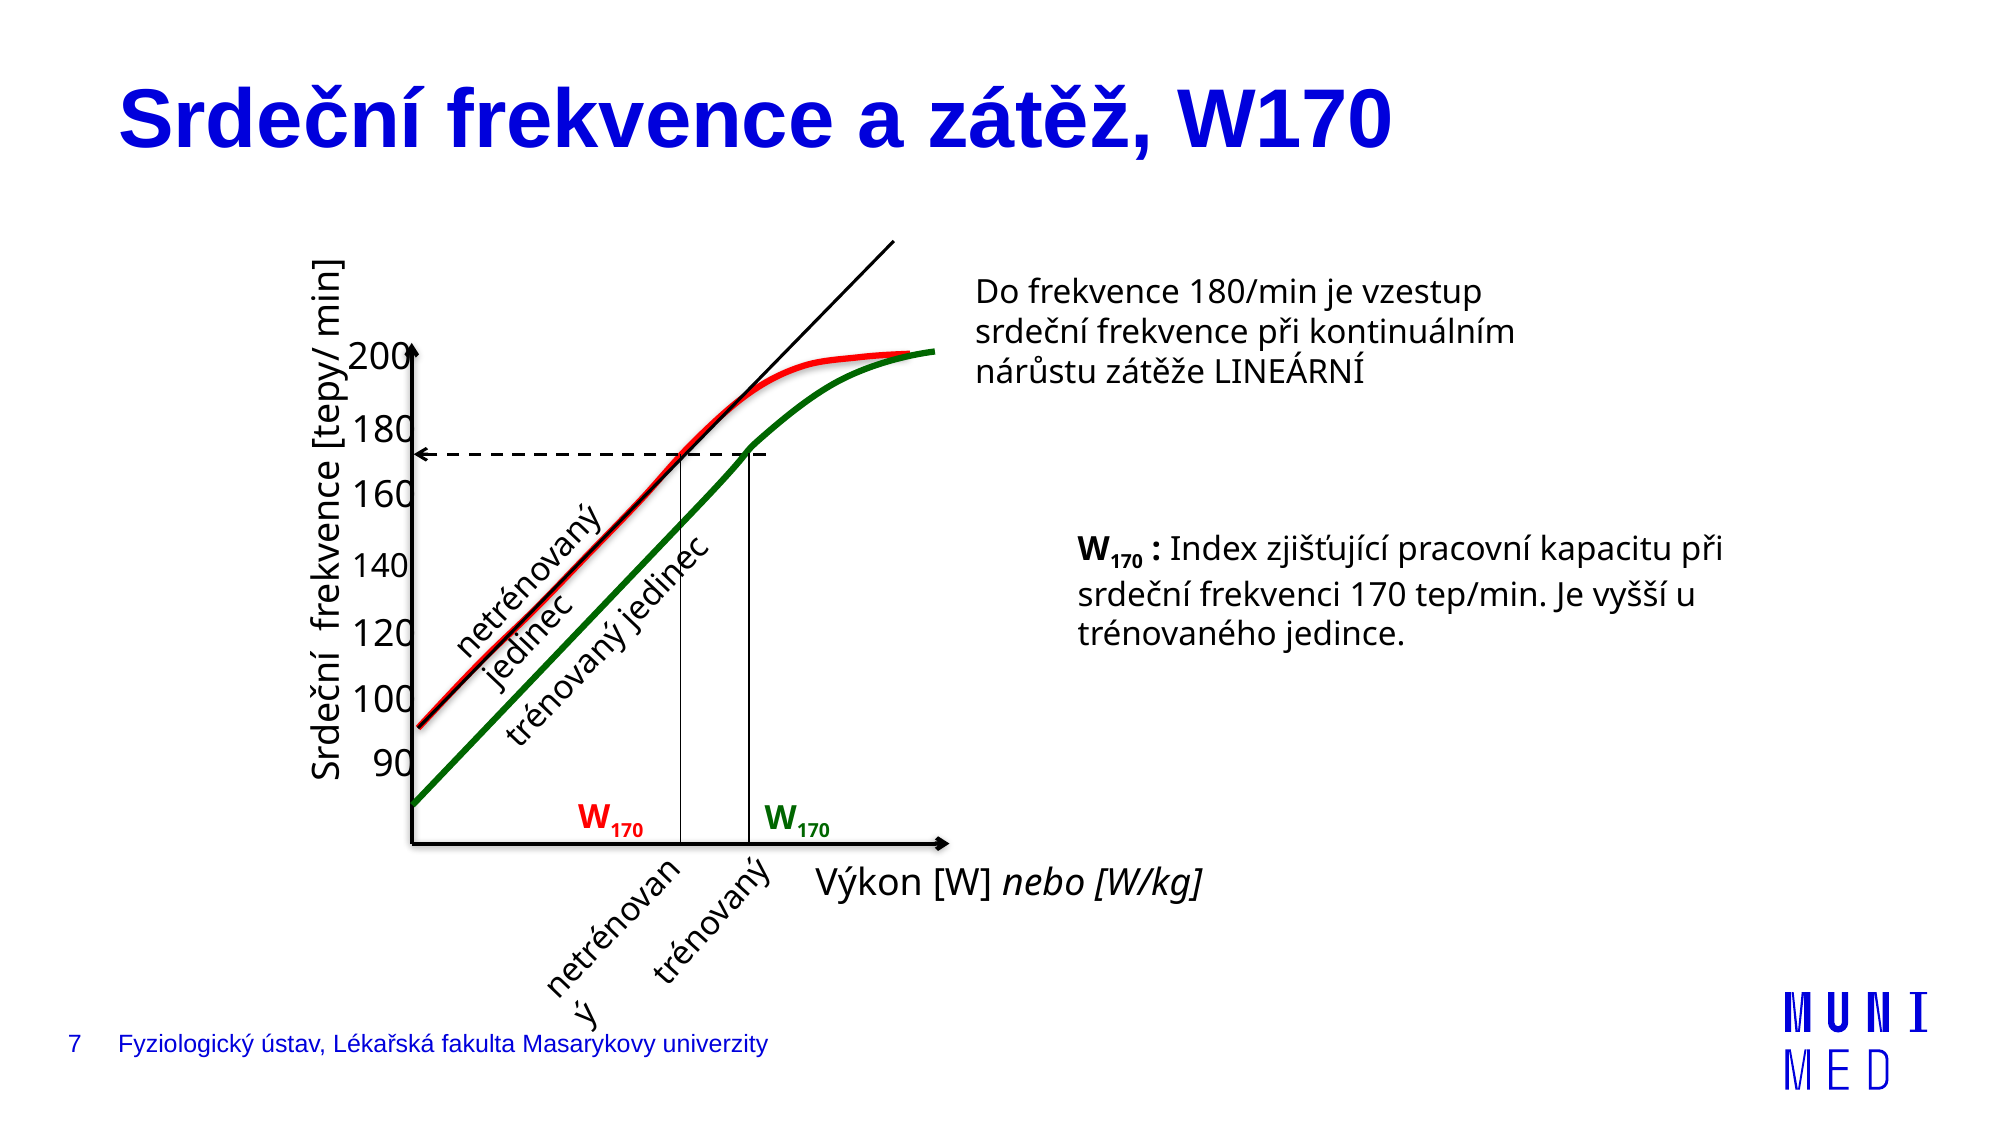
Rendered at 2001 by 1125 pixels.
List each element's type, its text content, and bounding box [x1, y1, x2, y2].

slide_number 7 [67, 1021, 110, 1063]
title Srdeční frekvence a zátěž, W170 [118, 80, 1883, 155]
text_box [293, 240, 1774, 1033]
footer Fyziologický ústav, Lékařská fakulta Masarykovy univerzity [118, 1021, 1418, 1063]
